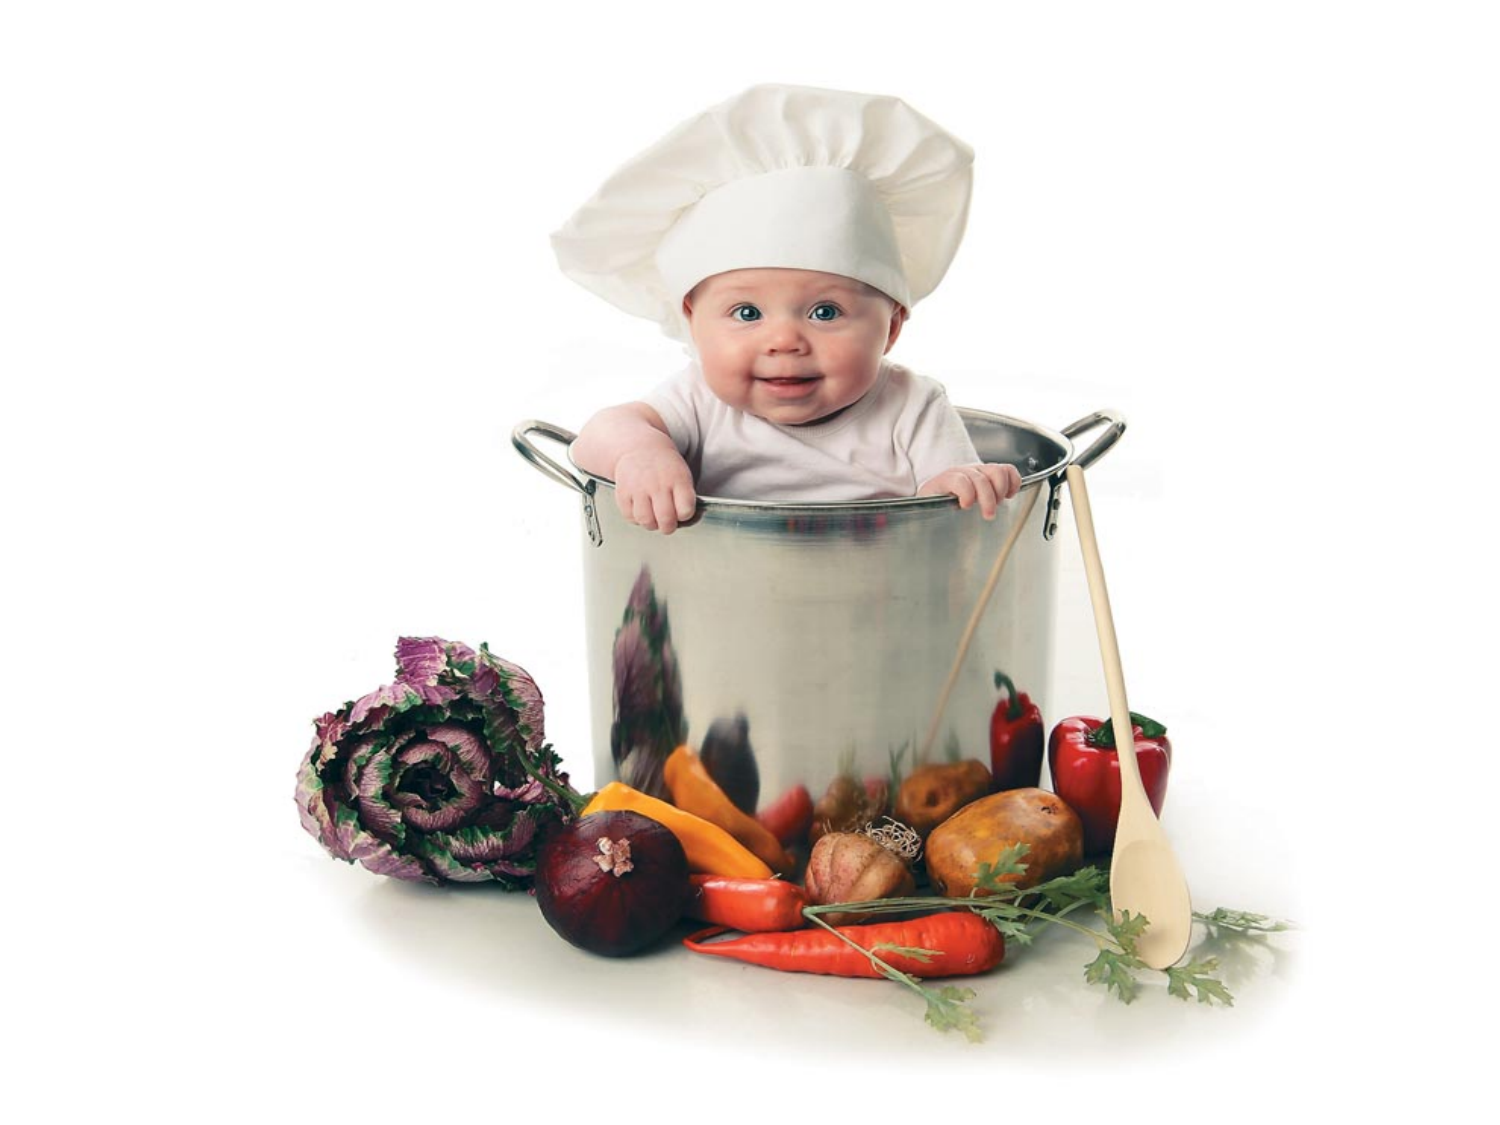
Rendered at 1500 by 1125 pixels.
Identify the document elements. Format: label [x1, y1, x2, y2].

picture [245, 46, 1313, 1101]
